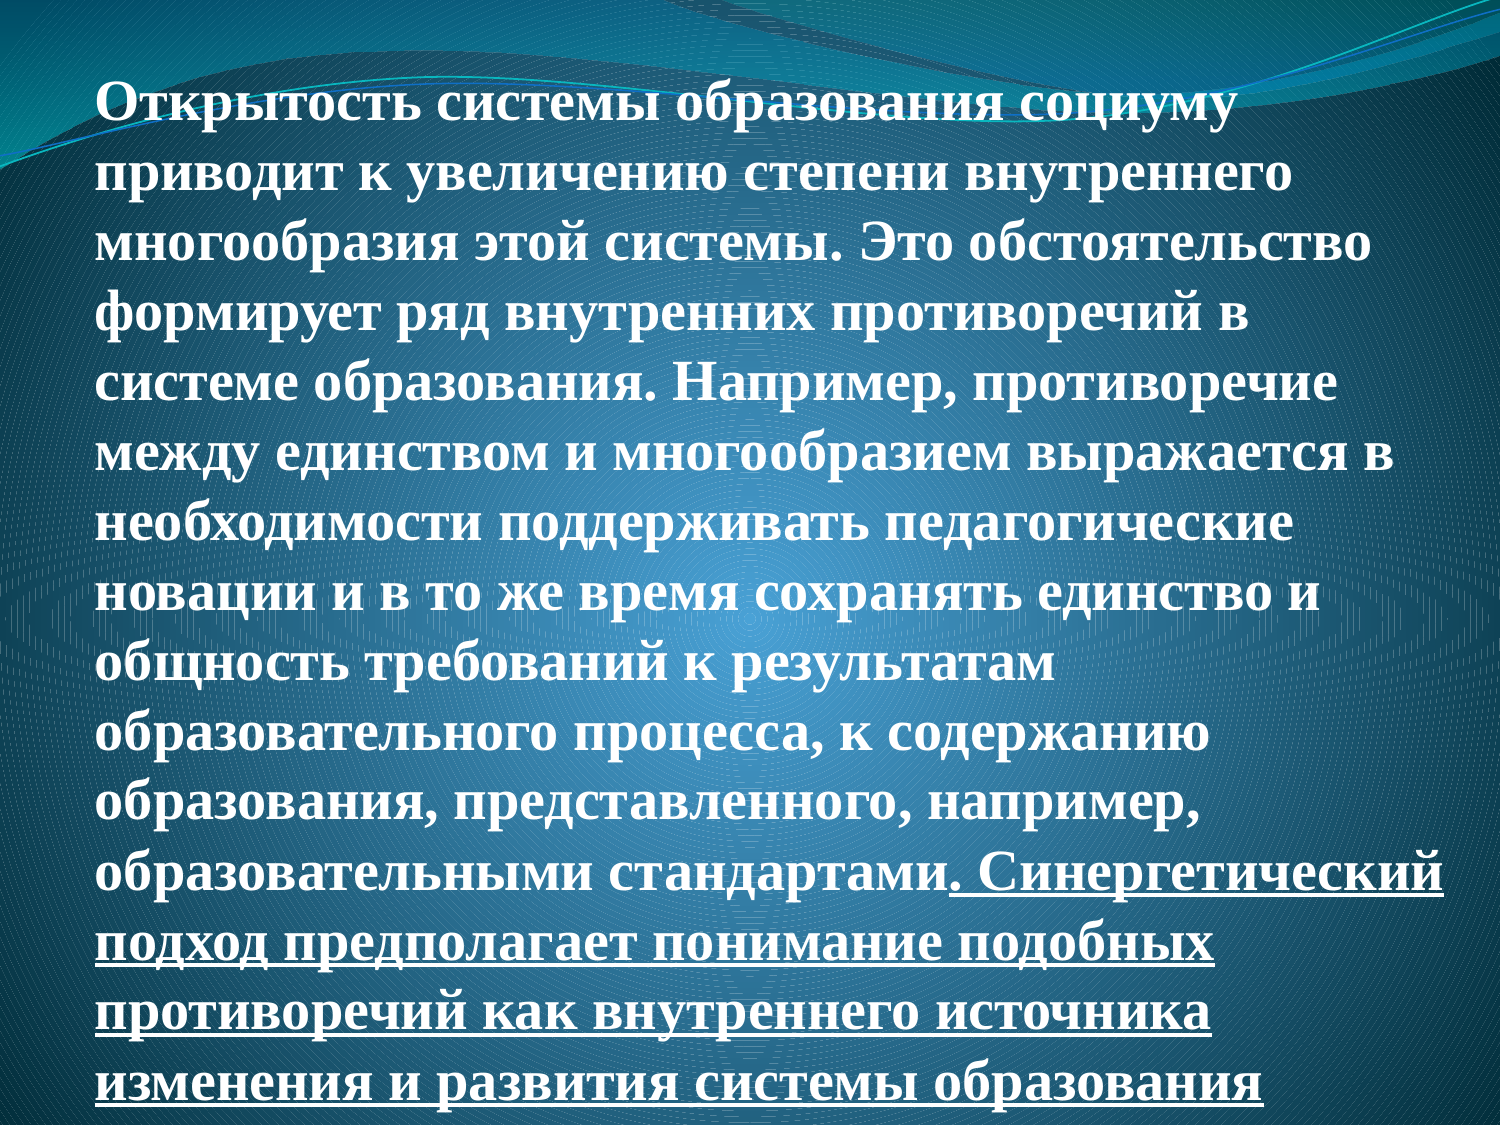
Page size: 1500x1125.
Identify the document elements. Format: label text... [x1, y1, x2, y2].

list Открытость системы образования социуму приводит к увеличению степени внутреннего многообразия этой системы. Это обстоятельство формирует ряд внутренних противоречий в системе образования. Например, противоречие между единством и многообразием выражается в необходимости поддерживать педагогические новации и в то же время сохранять единство и общность требований к результатам образовательного процесса, к содержанию образования, представленного, например, образовательными стандартами. Синергетический подход предполагает понимание подобных противоречий как внутреннего источника изменения и развития системы образования [86, 54, 1459, 692]
